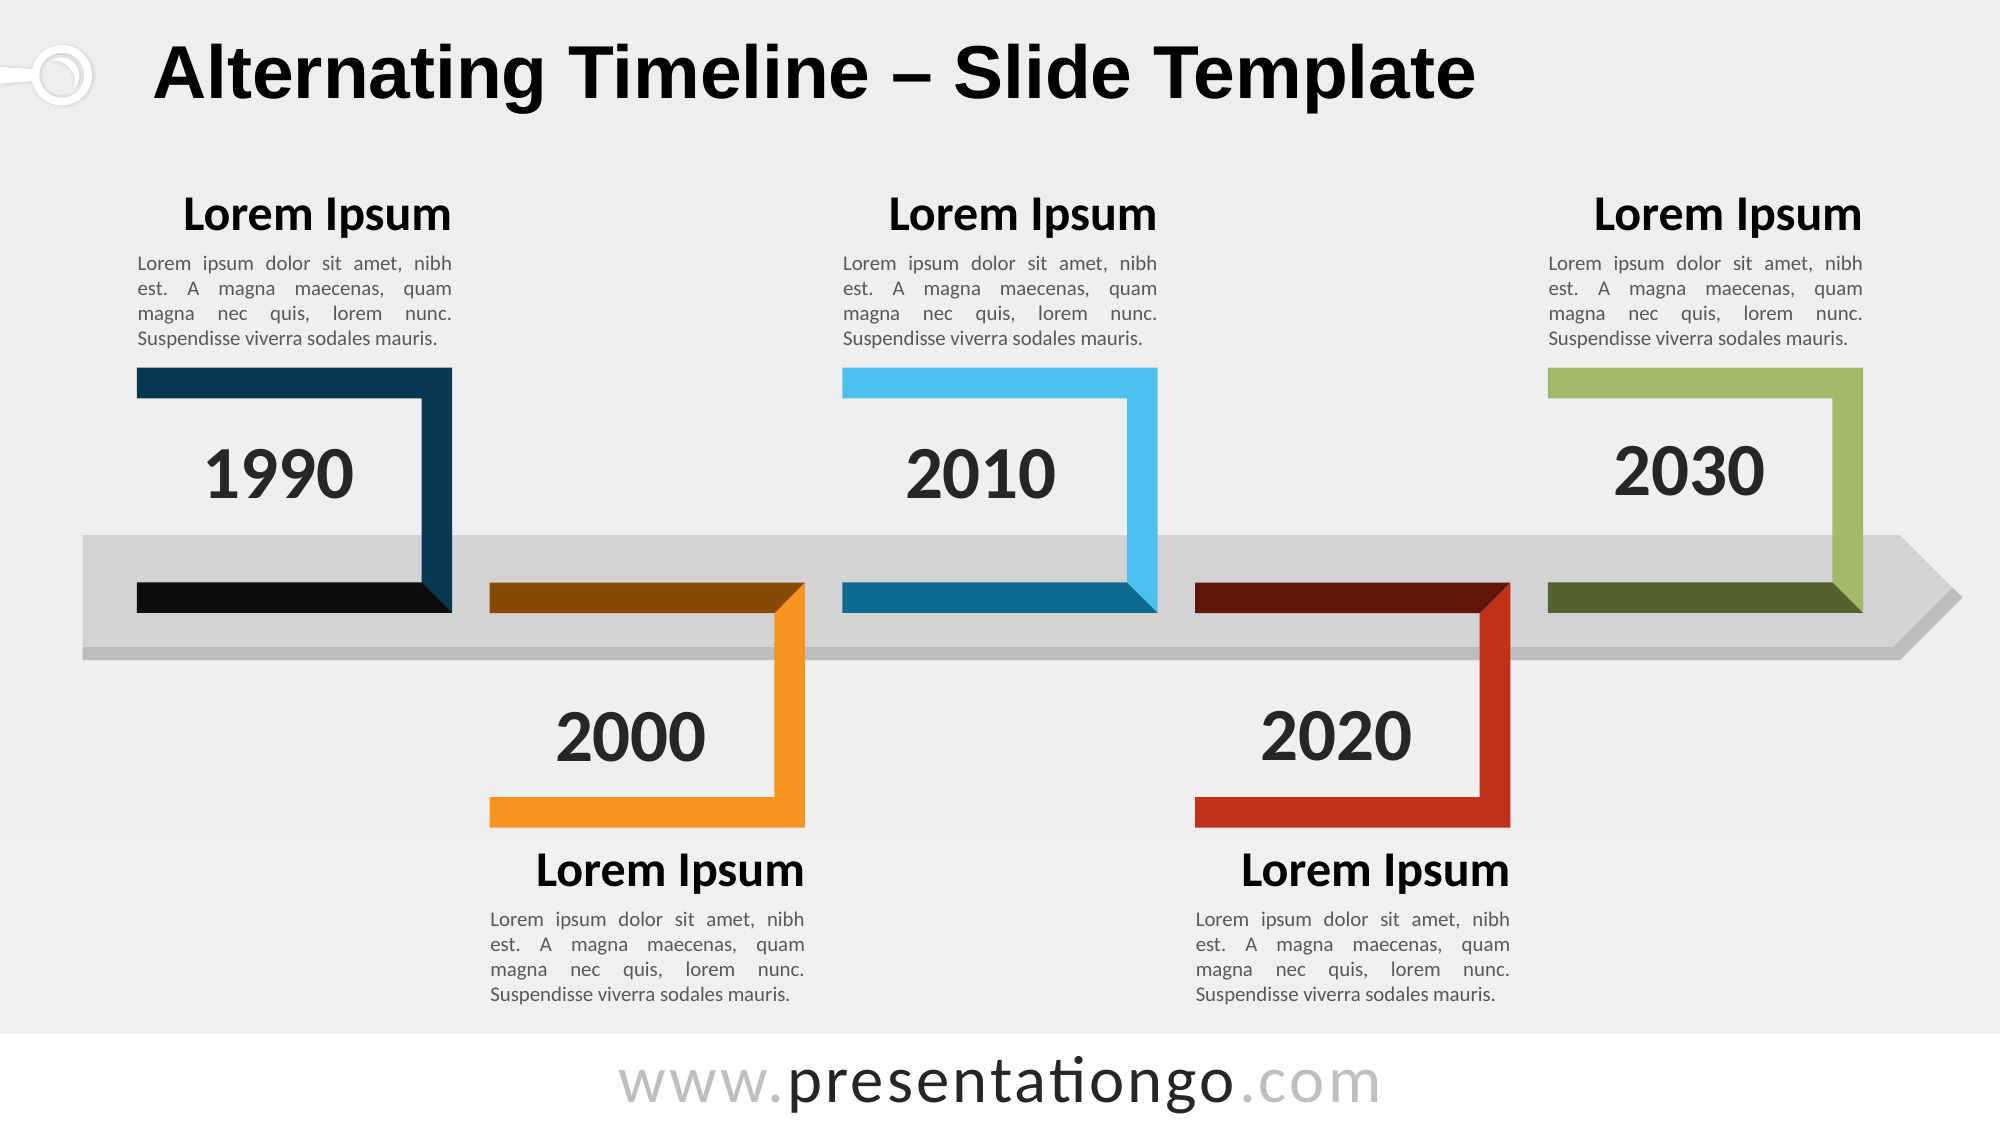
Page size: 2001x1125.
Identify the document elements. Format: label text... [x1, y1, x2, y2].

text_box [1195, 827, 1511, 1015]
text_box [806, 646, 1478, 662]
text_box [841, 581, 1161, 614]
text_box [488, 584, 806, 829]
title Alternating Timeline – Slide Template [137, 26, 1863, 148]
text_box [842, 171, 1158, 359]
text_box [489, 827, 805, 1015]
text_box [1194, 581, 1513, 615]
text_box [136, 171, 453, 359]
text_box 1990 [187, 415, 370, 521]
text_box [1547, 171, 1864, 359]
text_box [488, 581, 808, 615]
text_box [1194, 584, 1512, 829]
text_box [135, 366, 454, 612]
text_box [841, 366, 1159, 611]
text_box [81, 534, 1953, 646]
text_box [81, 646, 773, 662]
text_box [1512, 586, 1964, 662]
text_box [135, 581, 455, 614]
text_box 2010 [890, 415, 1072, 521]
text_box 2030 [1598, 412, 1781, 518]
text_box 2000 [540, 678, 722, 784]
text_box [1546, 581, 1866, 614]
text_box 2020 [1246, 677, 1428, 783]
text_box [1546, 366, 1865, 612]
